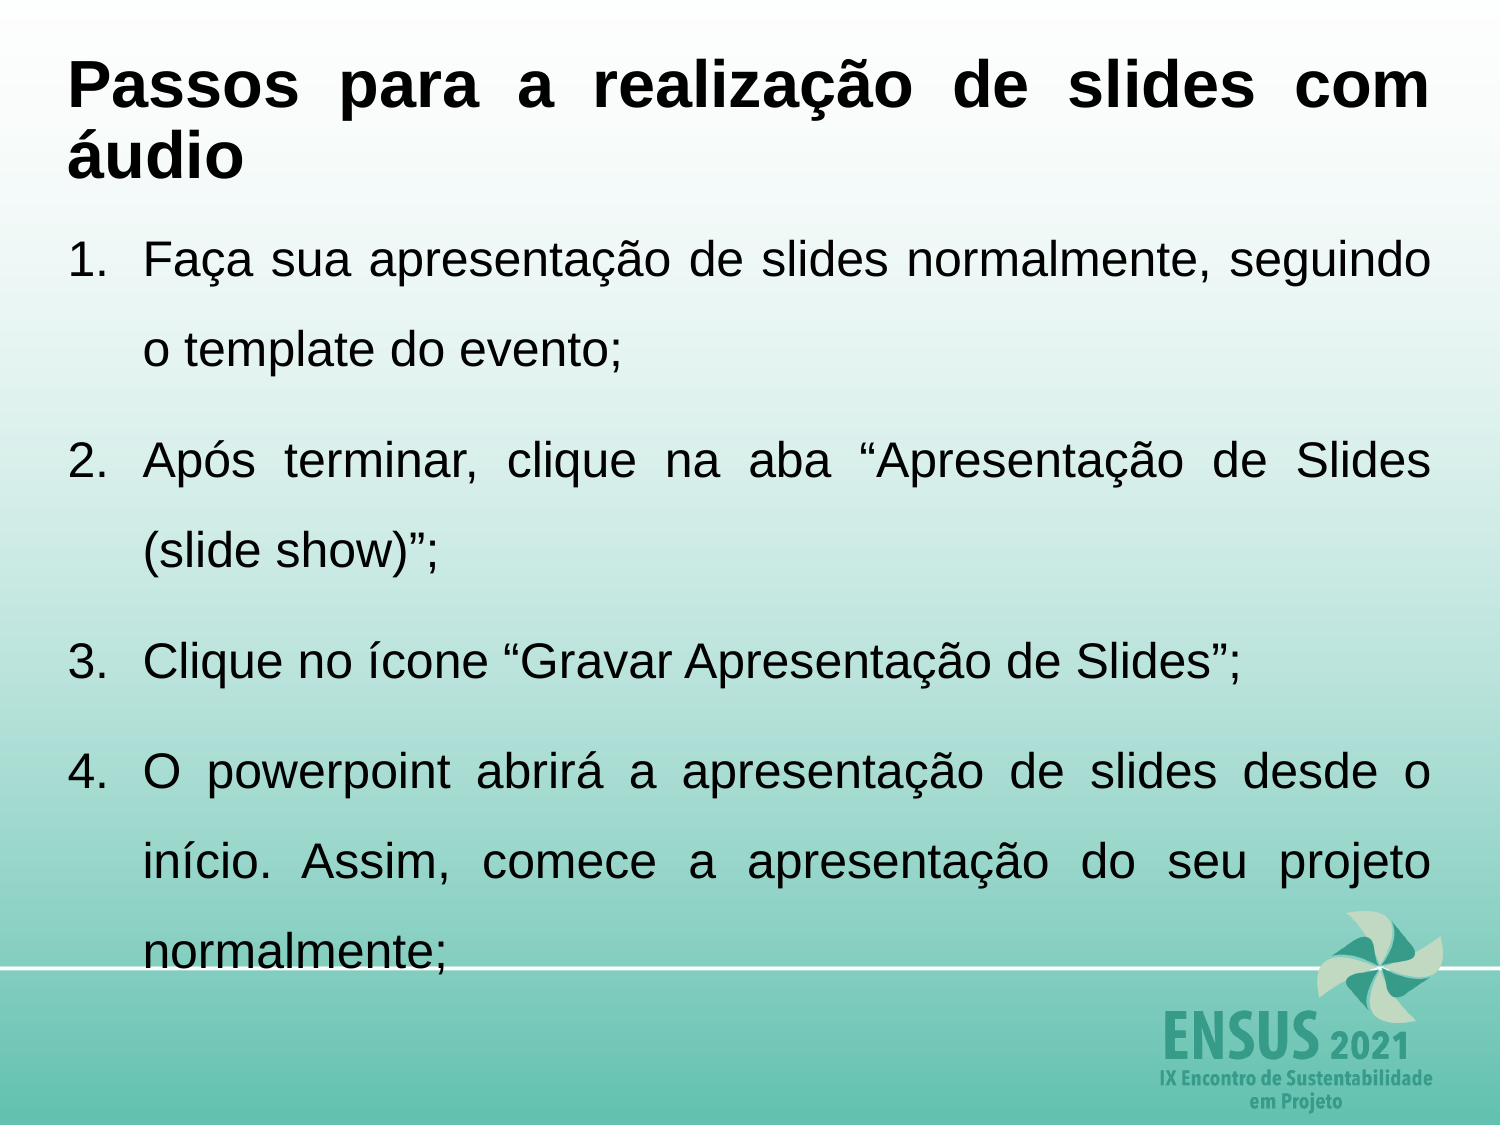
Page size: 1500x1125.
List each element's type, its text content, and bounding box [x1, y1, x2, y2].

text_box Passos para a realização de slides com áudio [52, 42, 1448, 260]
picture [0, 0, 1500, 1125]
text_box Faça sua apresentação de slides normalmente, seguindo o template do evento; Após terminar, clique na aba “Apresentação de Slides (slide show)”; Clique no ícone “Gravar Apresentação de Slides”; O powerpoint abrirá a apresentação de slides desde o início. Assim, comece a apresentação do seu projeto normalmente; [52, 260, 1448, 975]
